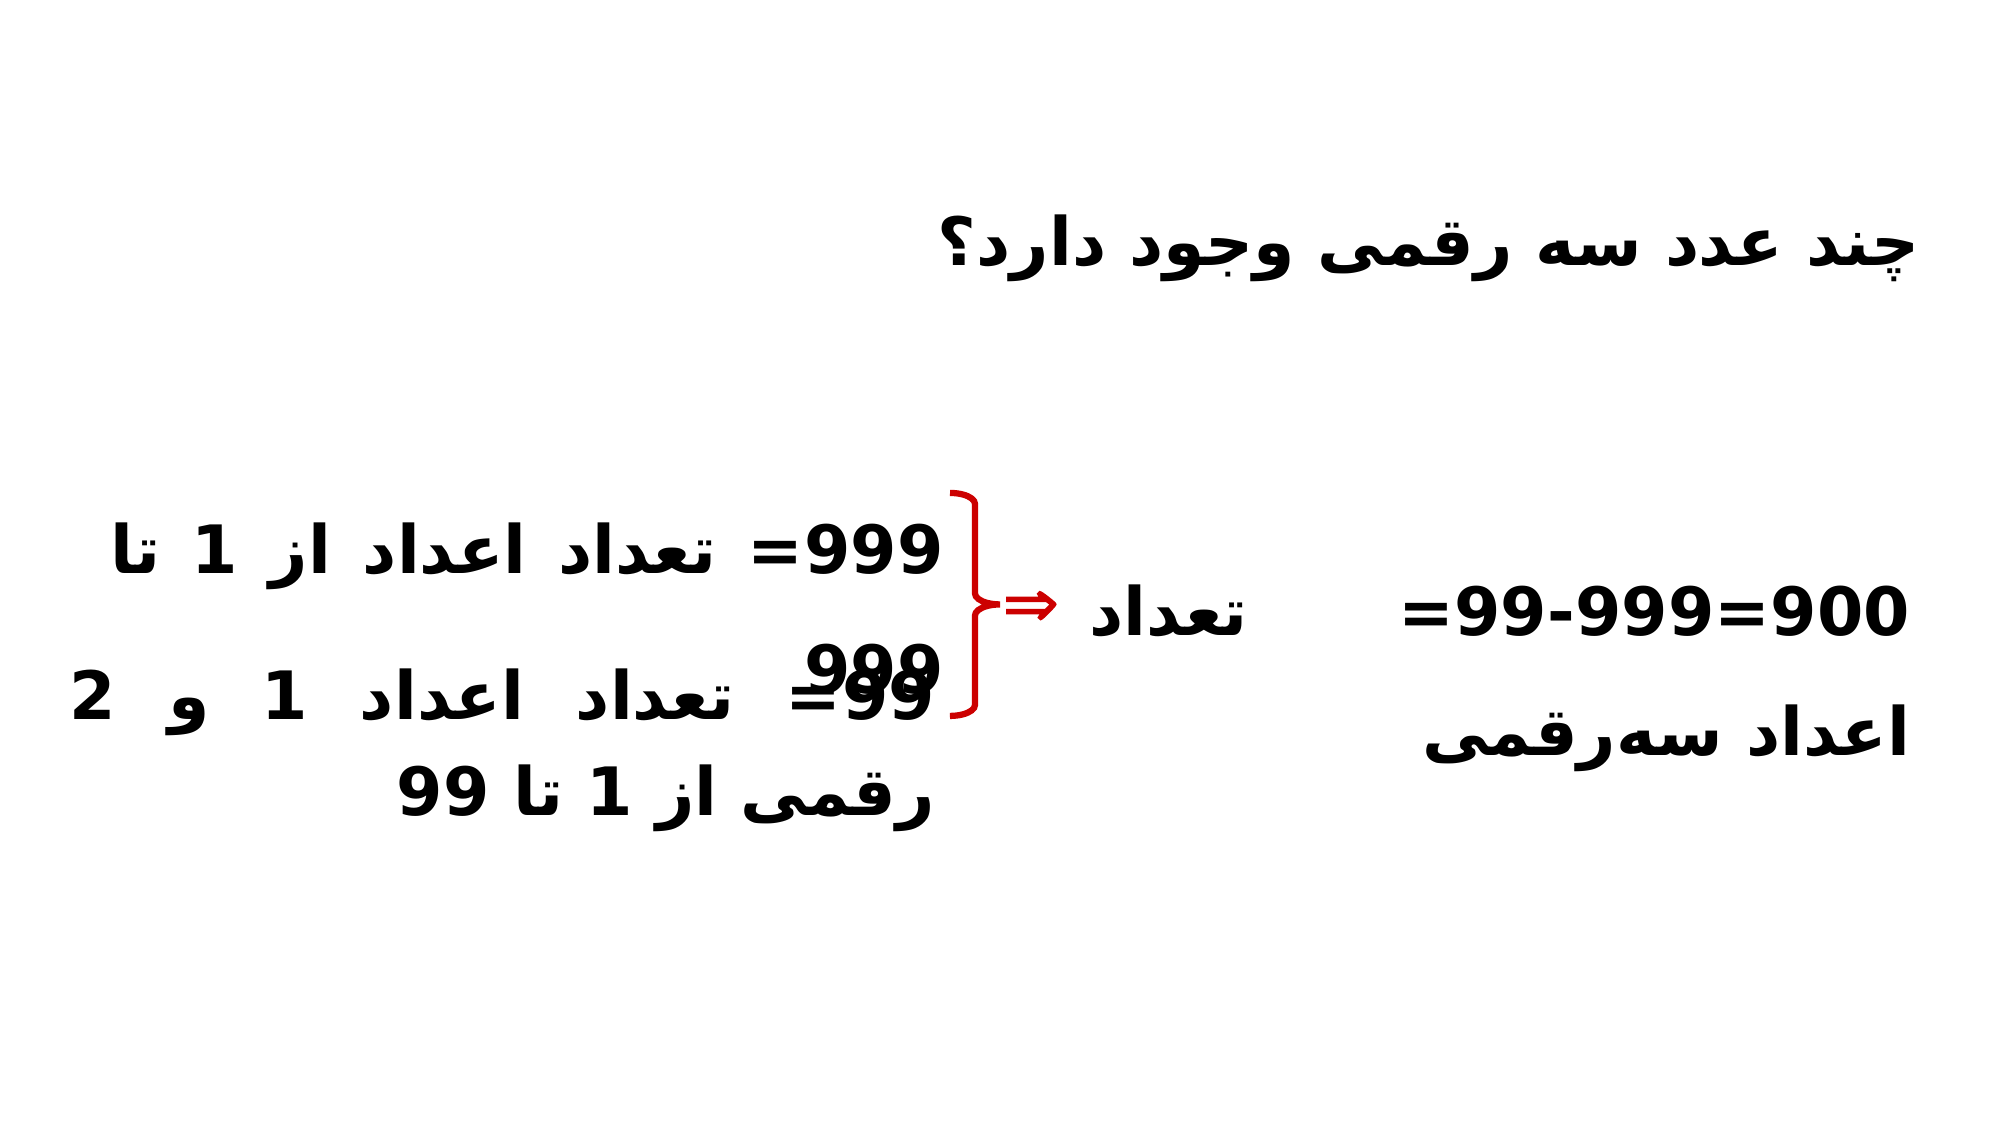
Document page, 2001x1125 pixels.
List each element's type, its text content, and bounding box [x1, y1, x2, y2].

text_box 999= تعداد اعداد از 1 تا 999 [87, 459, 959, 629]
text_box چند عدد سه رقمی وجود دارد؟ [62, 111, 1936, 287]
text_box 900=99-999= تعداد اعداد سه‌رقمی [1074, 521, 1925, 777]
text_box [949, 492, 994, 717]
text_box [994, 579, 1088, 643]
text_box 99= تعداد اعداد 1 و 2 رقمی از 1 تا 99 [55, 629, 950, 836]
